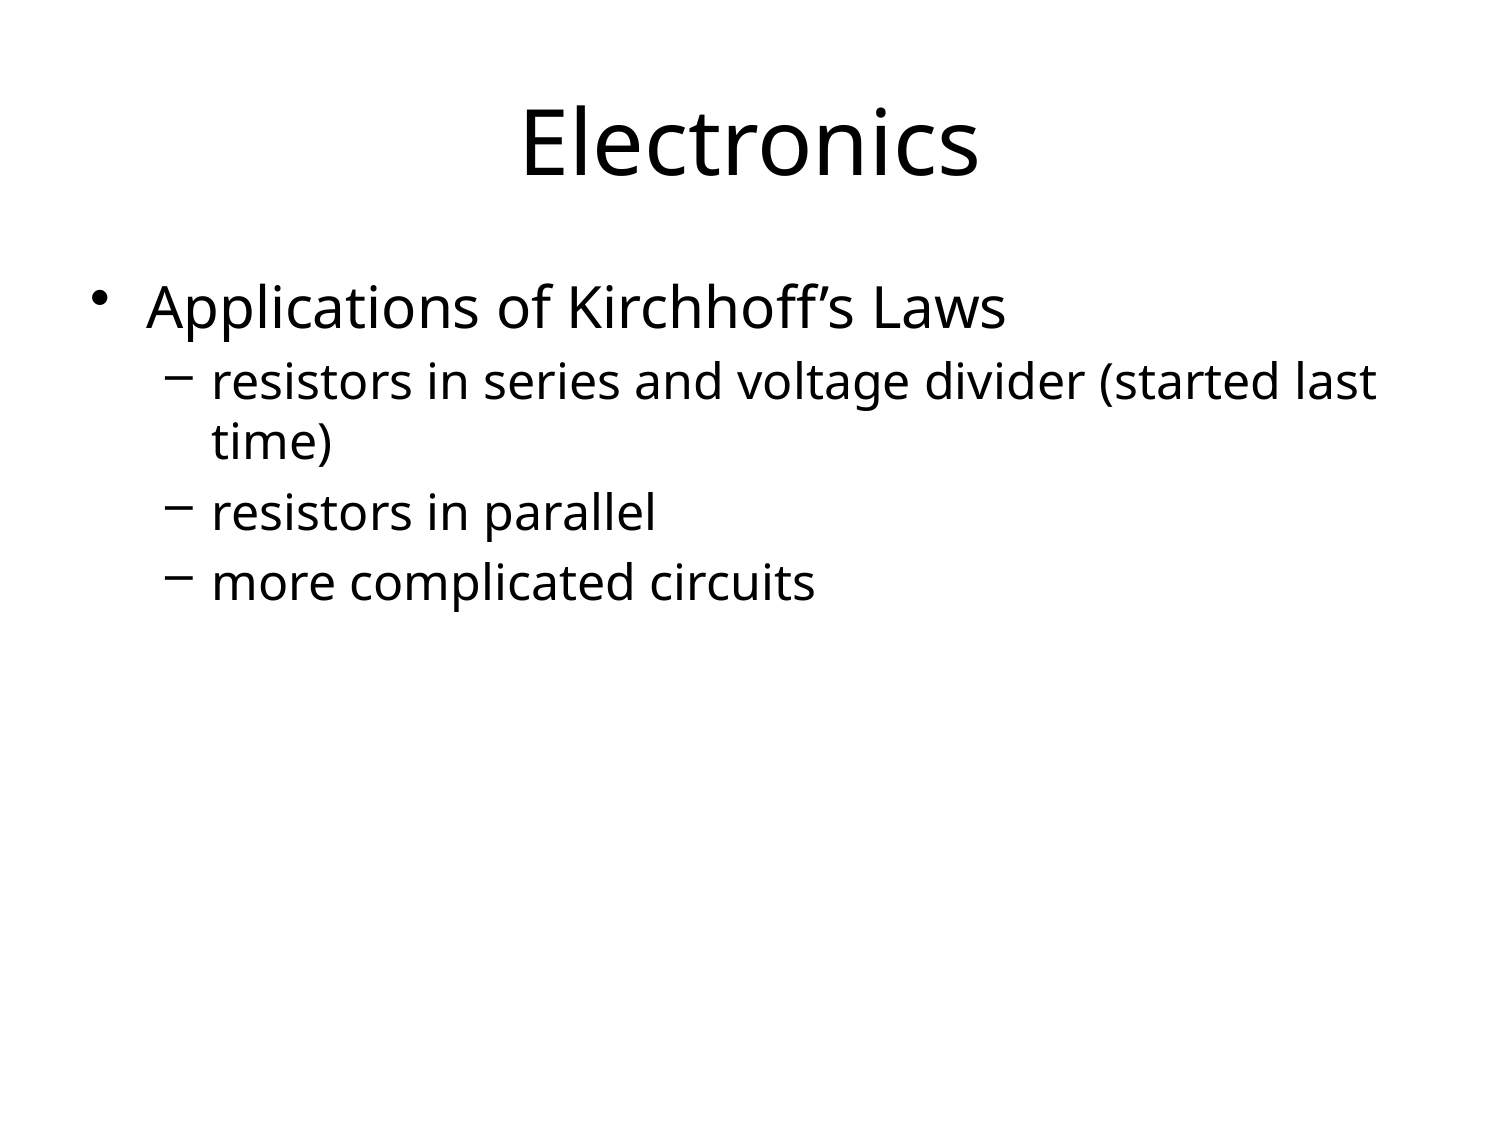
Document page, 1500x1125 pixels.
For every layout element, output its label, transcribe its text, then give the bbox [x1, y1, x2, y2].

title Electronics [75, 45, 1425, 233]
list Applications of Kirchhoff’s Laws resistors in series and voltage divider (started last time) resistors in parallel more complicated circuits [75, 262, 1425, 1005]
